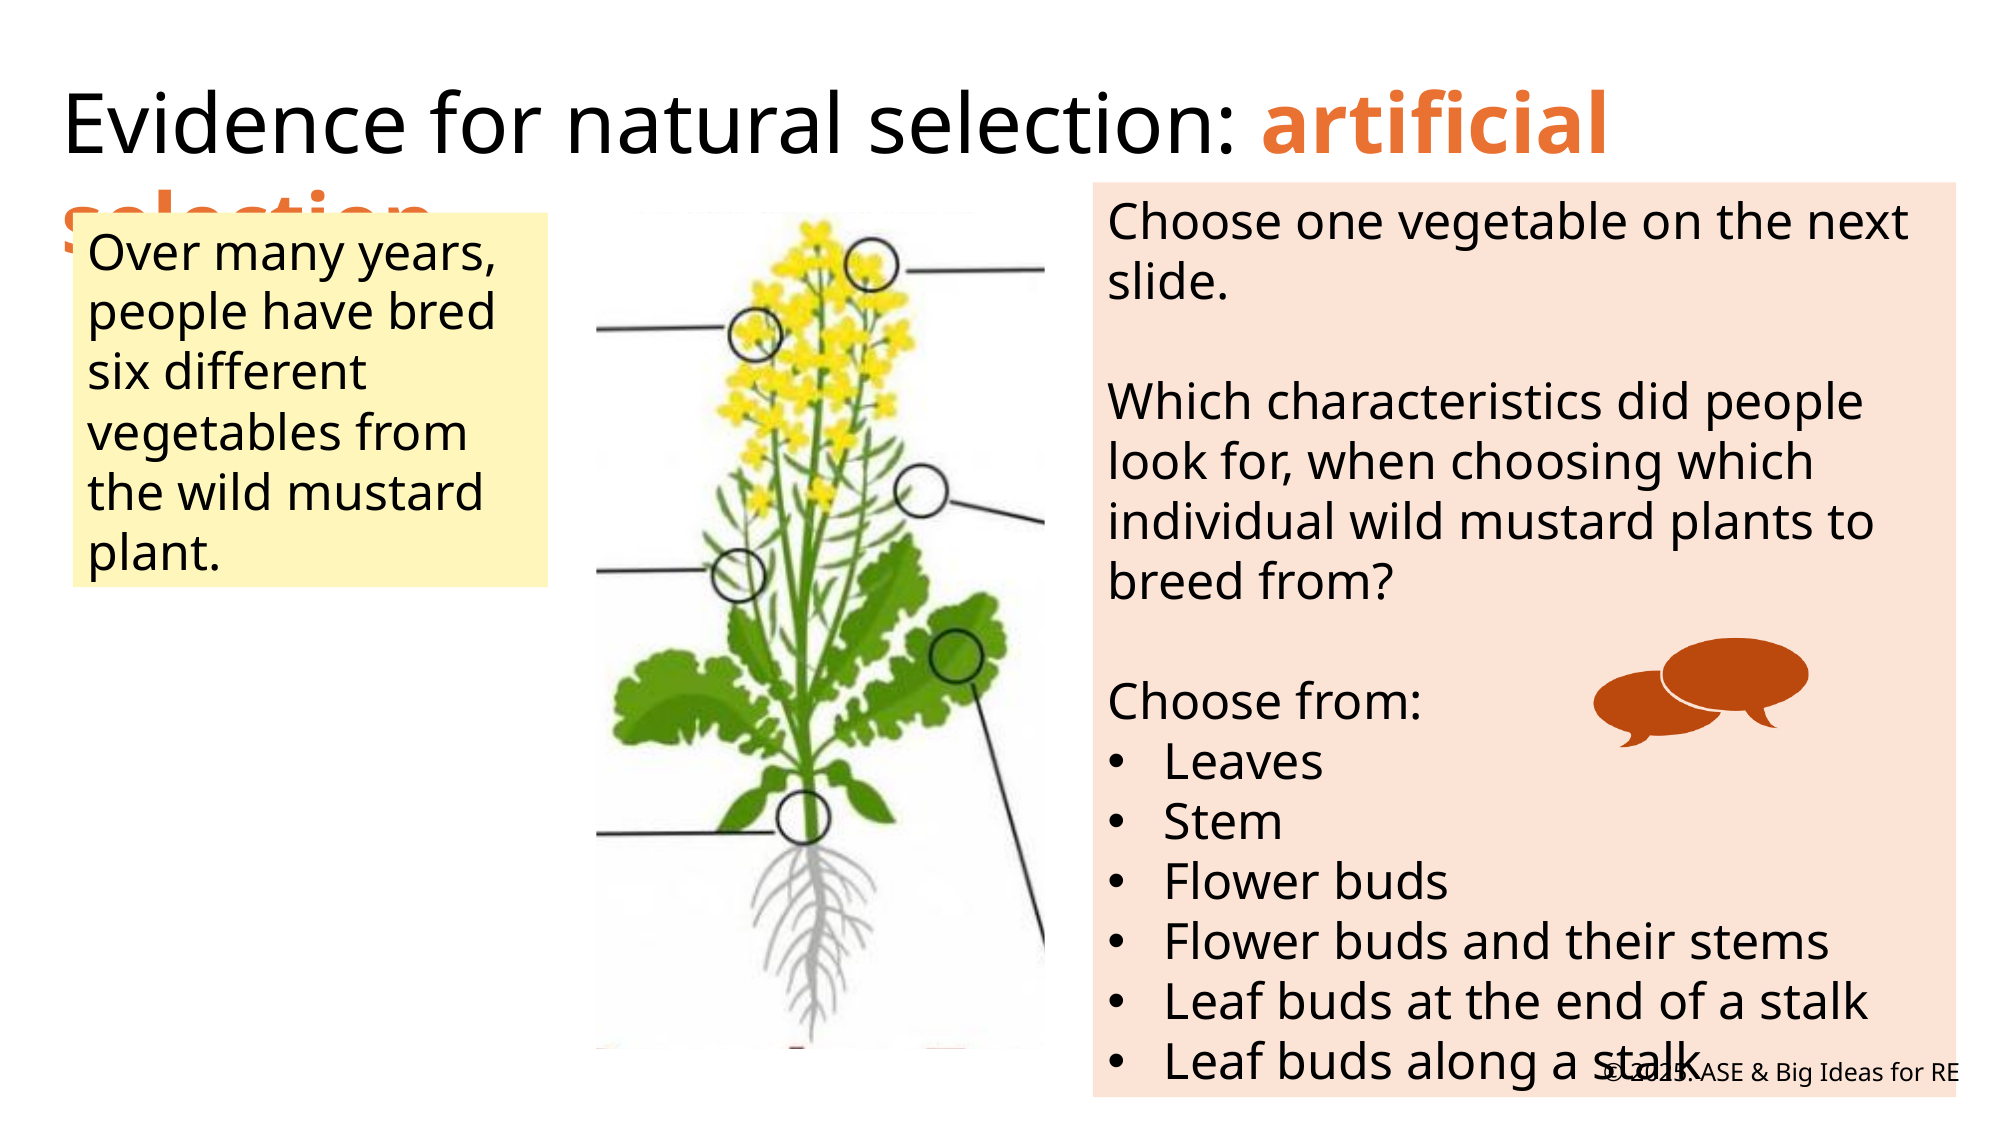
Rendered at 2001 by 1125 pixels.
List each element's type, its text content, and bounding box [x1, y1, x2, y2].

picture [1588, 630, 1810, 750]
text_box © 2025. ASE & Big Ideas for RE [1580, 1049, 1984, 1095]
picture [595, 212, 1045, 1050]
text_box Over many years, people have bred six different vegetables from the wild mustard plant. [72, 212, 548, 588]
text_box Choose one vegetable on the next slide. Which characteristics did people look for, when choosing which individual wild mustard plants to breed from? Choose from: Leaves Stem Flower buds Flower buds and their stems Leaf buds at the end of a stalk Leaf buds along a stalk [1092, 182, 1957, 1098]
text_box Evidence for natural selection: artificial selection [46, 63, 1957, 278]
